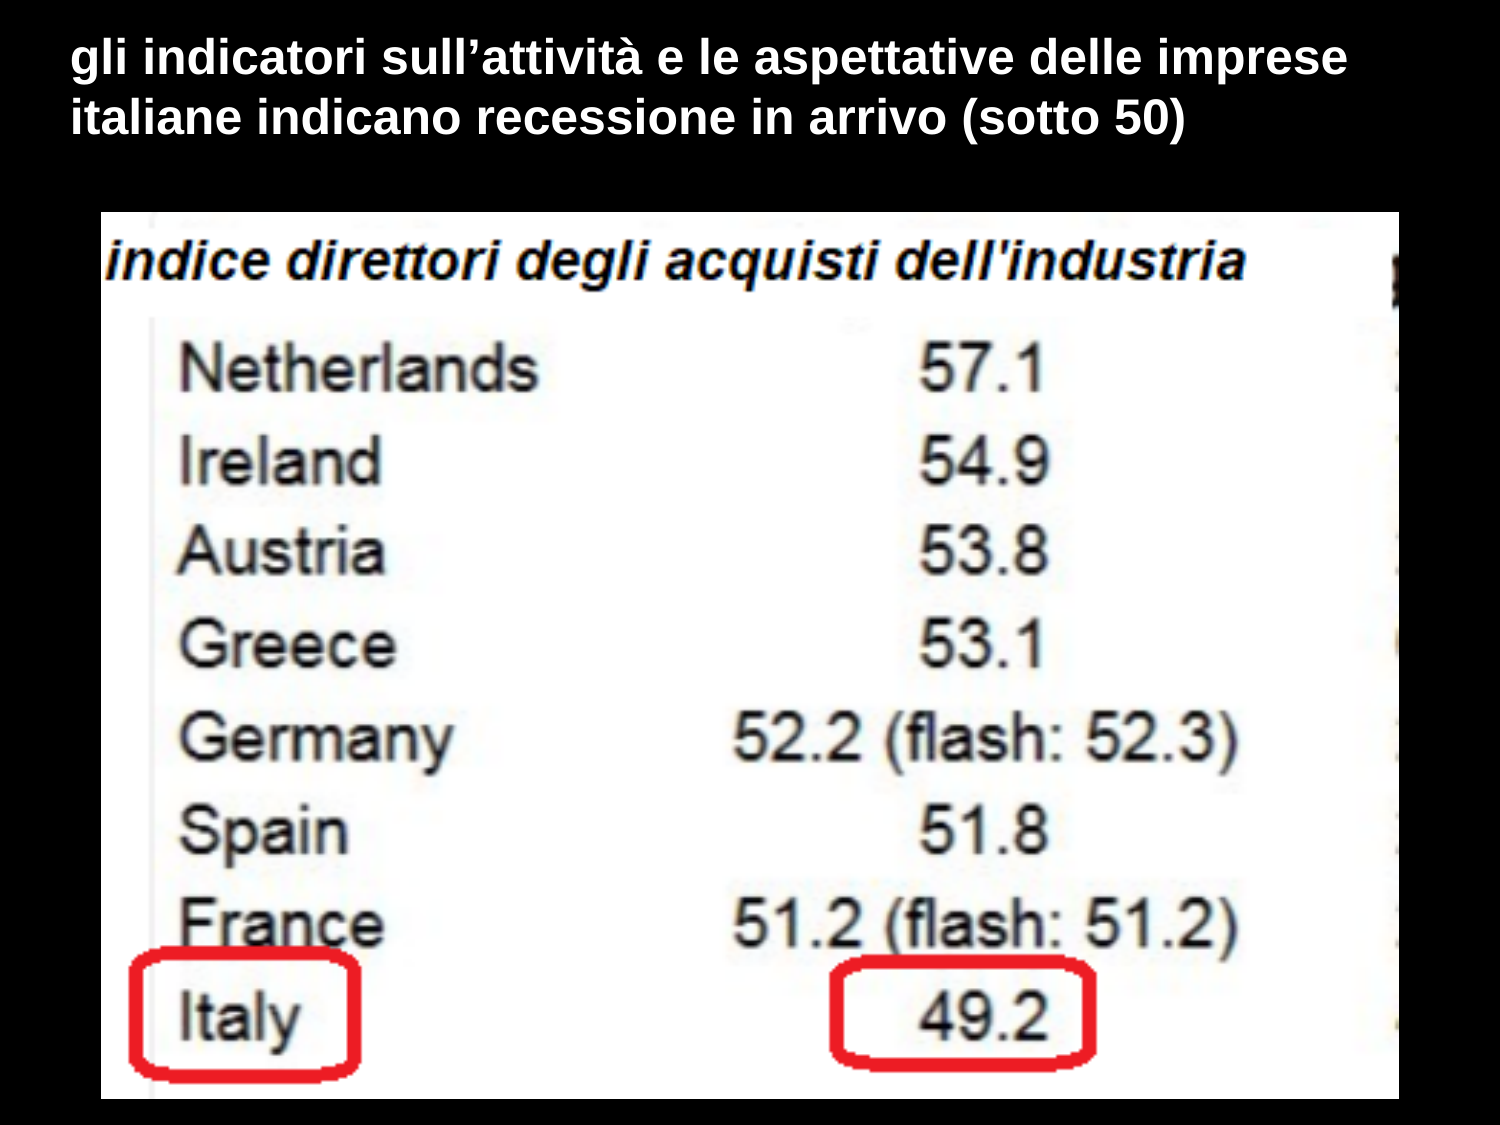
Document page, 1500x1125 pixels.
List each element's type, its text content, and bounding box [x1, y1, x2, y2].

picture [101, 212, 1399, 1100]
text_box gli indicatori sull’attività e le aspettative delle imprese italiane indicano recessione in arrivo (sotto 50) [55, 9, 1472, 187]
